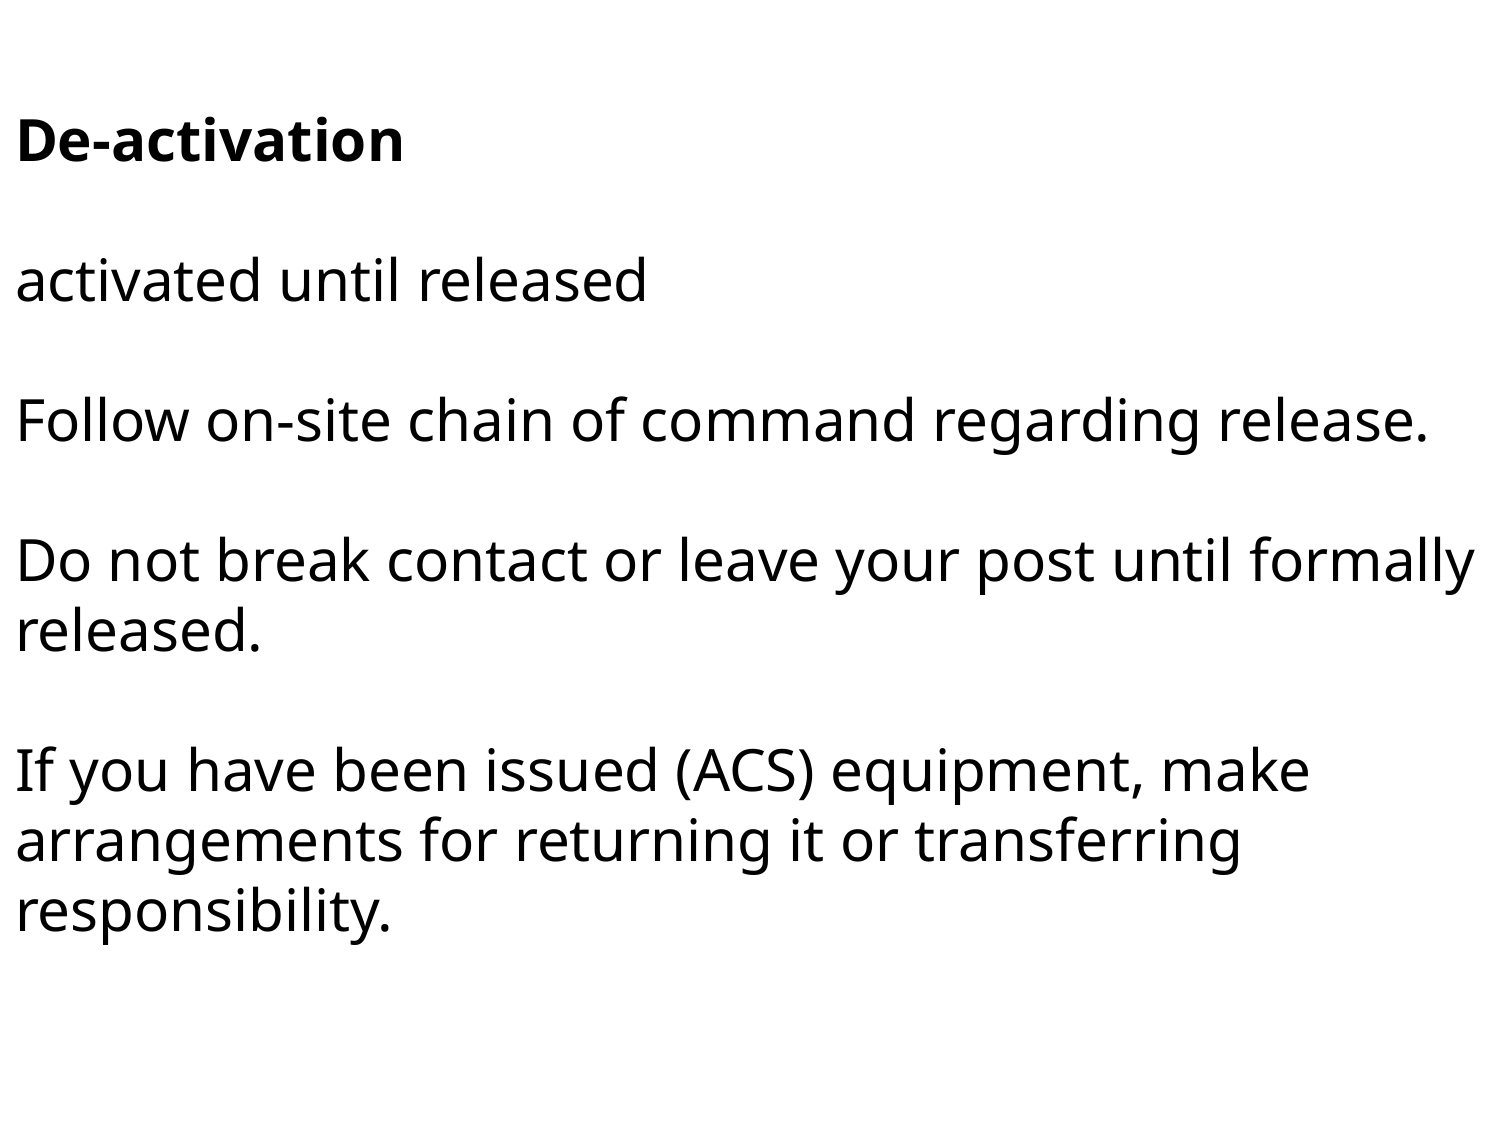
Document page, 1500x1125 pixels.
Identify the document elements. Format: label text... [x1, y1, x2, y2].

text_box De-activation activated until released Follow on-site chain of command regarding release. Do not break contact or leave your post until formally released. If you have been issued (ACS) equipment, make arrangements for returning it or transferring responsibility. [0, 95, 1500, 951]
